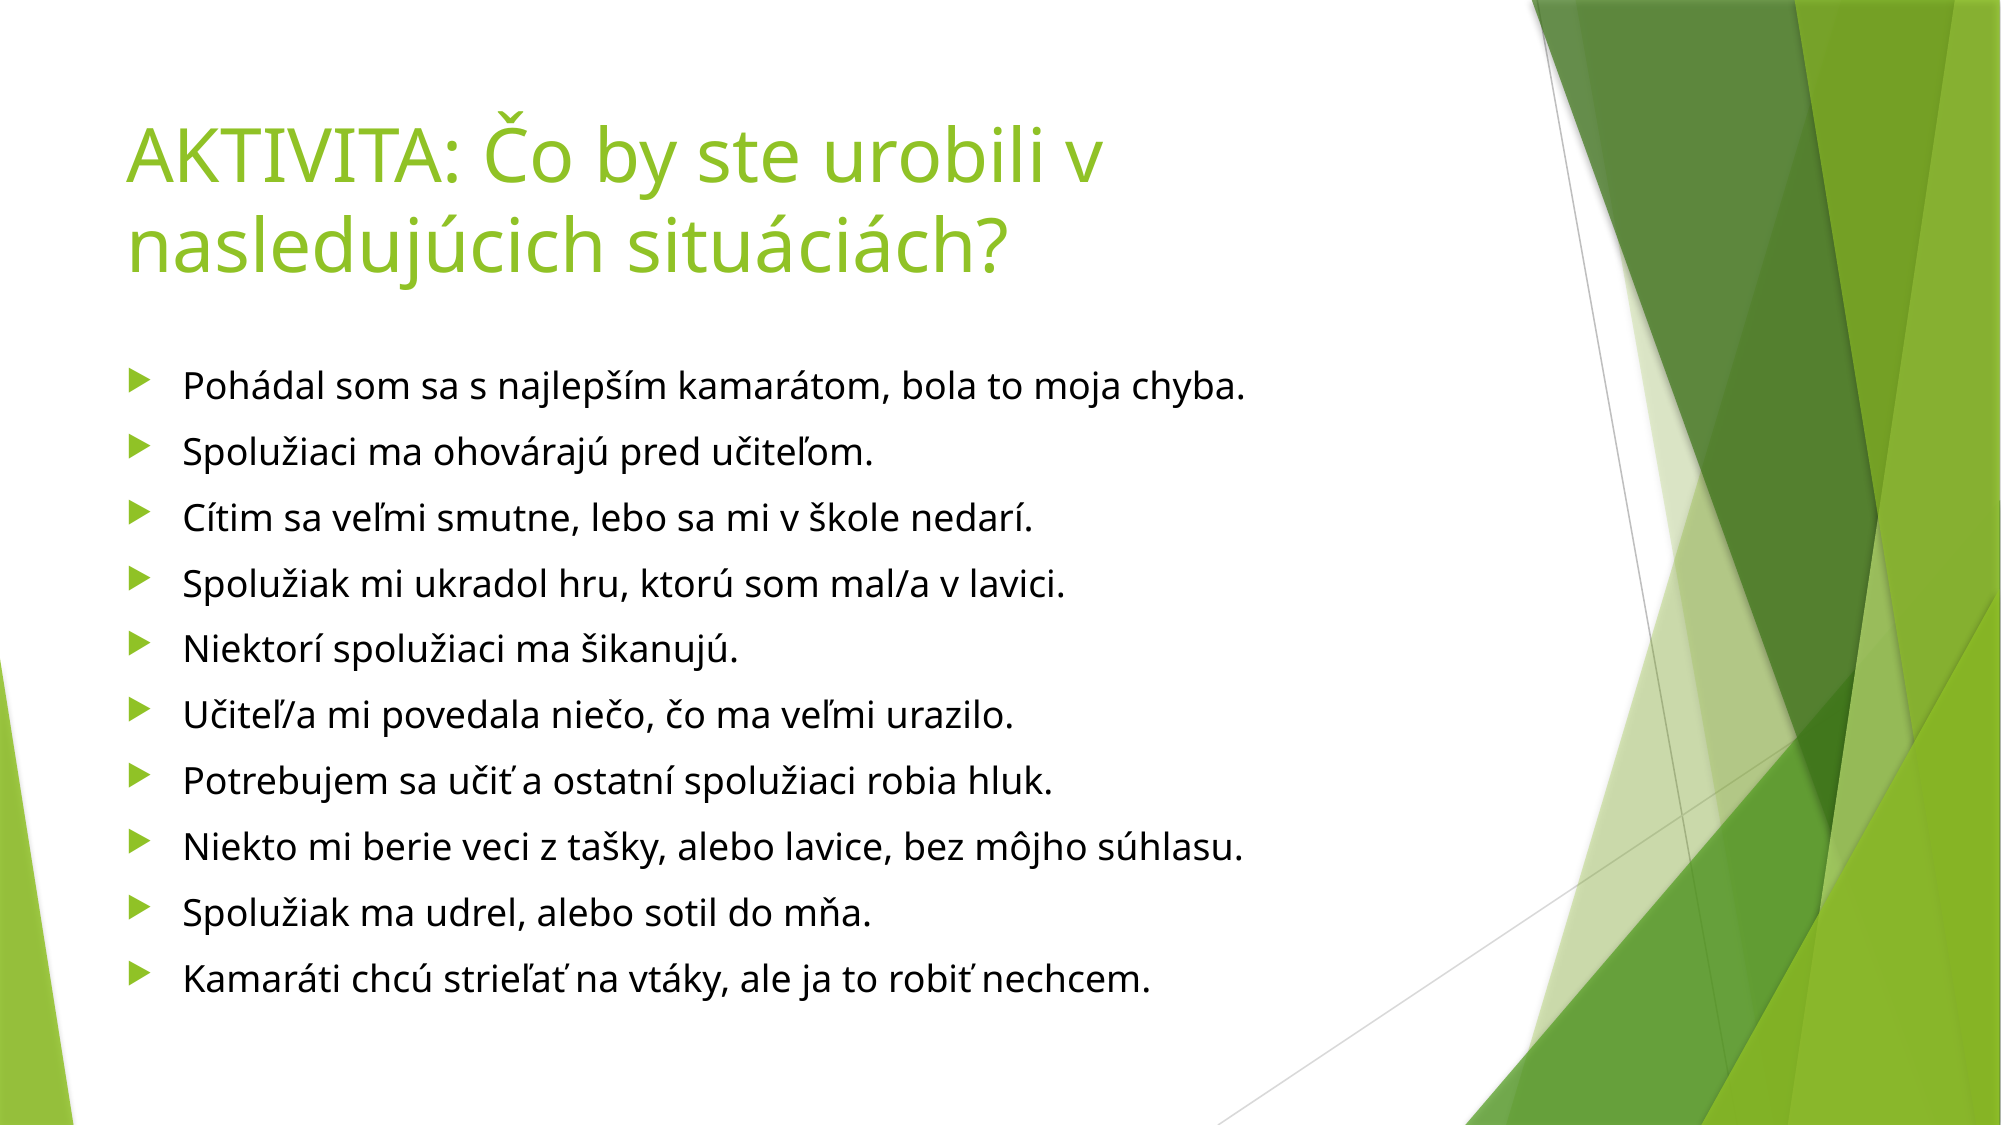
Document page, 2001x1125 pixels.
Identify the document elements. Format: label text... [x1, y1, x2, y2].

title AKTIVITA: Čo by ste urobili v nasledujúcich situáciách? [111, 99, 1522, 317]
list Pohádal som sa s najlepším kamarátom, bola to moja chyba. Spolužiaci ma ohovárajú pred učiteľom. Cítim sa veľmi smutne, lebo sa mi v škole nedarí. Spolužiak mi ukradol hru, ktorú som mal/a v lavici. Niektorí spolužiaci ma šikanujú. Učiteľ/a mi povedala niečo, čo ma veľmi urazilo. Potrebujem sa učiť a ostatní spolužiaci robia hluk. Niekto mi berie veci z tašky, alebo lavice, bez môjho súhlasu. Spolužiak ma udrel, alebo sotil do mňa. Kamaráti chcú strieľať na vtáky, ale ja to robiť nechcem. [111, 354, 1522, 1036]
